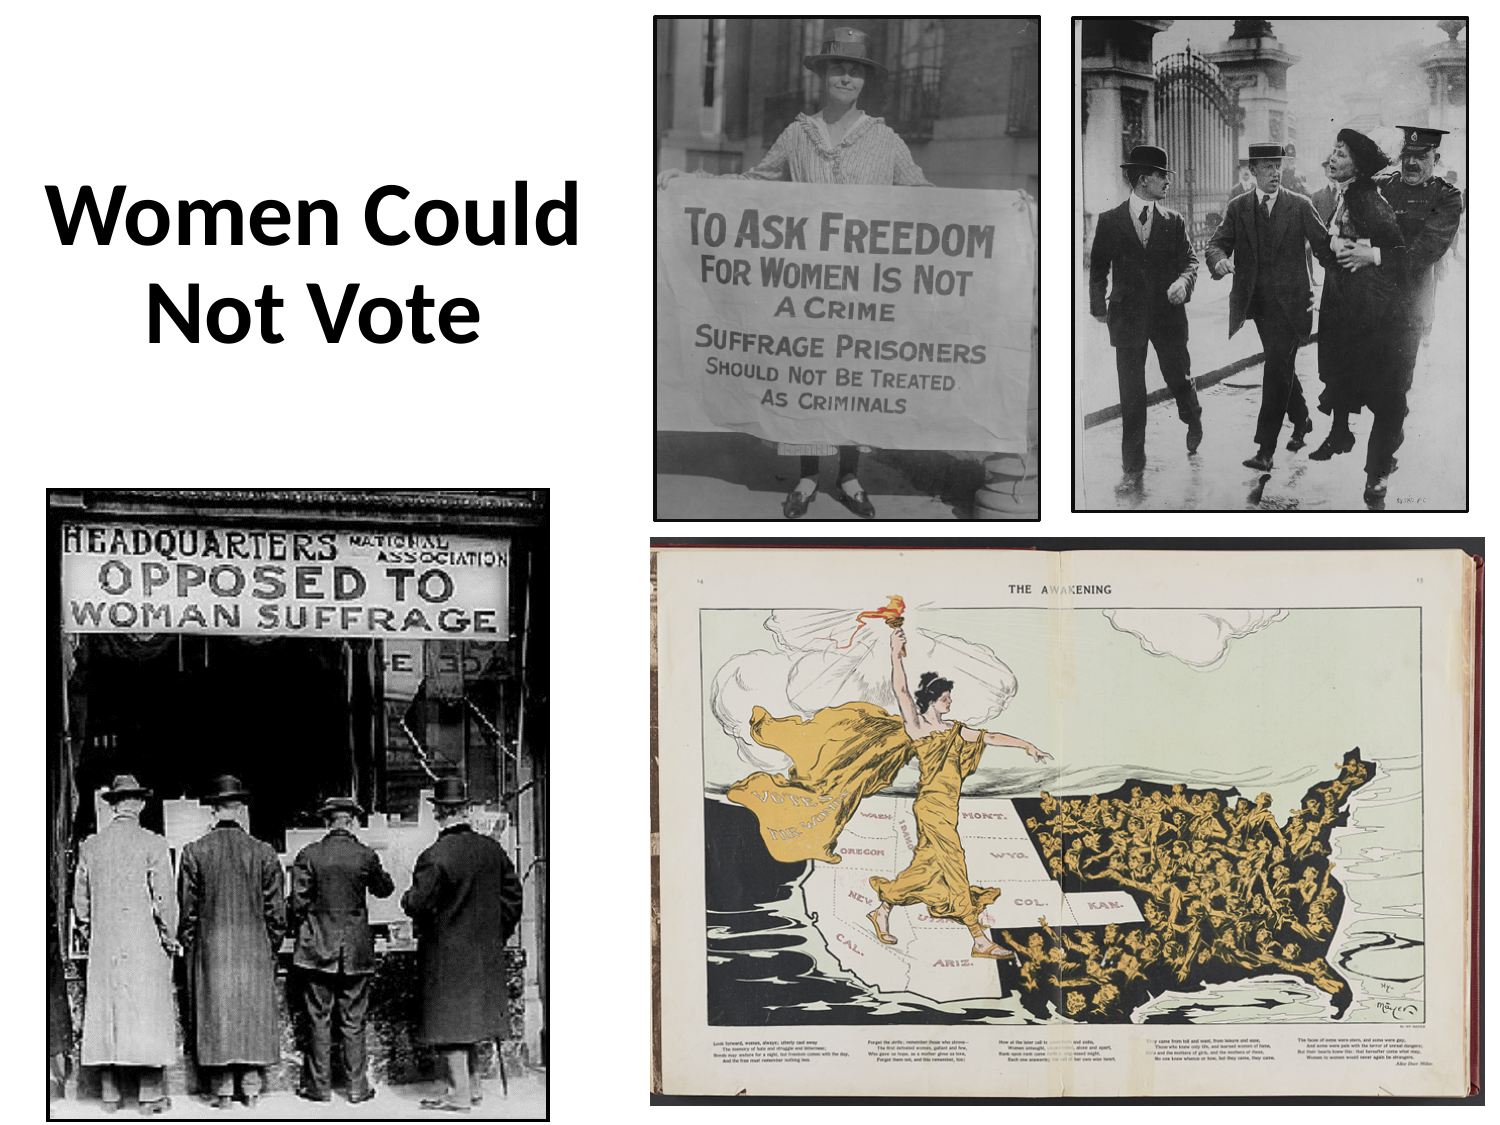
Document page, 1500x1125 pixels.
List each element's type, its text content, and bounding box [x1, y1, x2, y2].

picture [1074, 19, 1466, 510]
picture [49, 491, 547, 1119]
title Women Could Not Vote [26, 163, 602, 366]
picture [656, 18, 1038, 519]
picture [649, 537, 1485, 1106]
